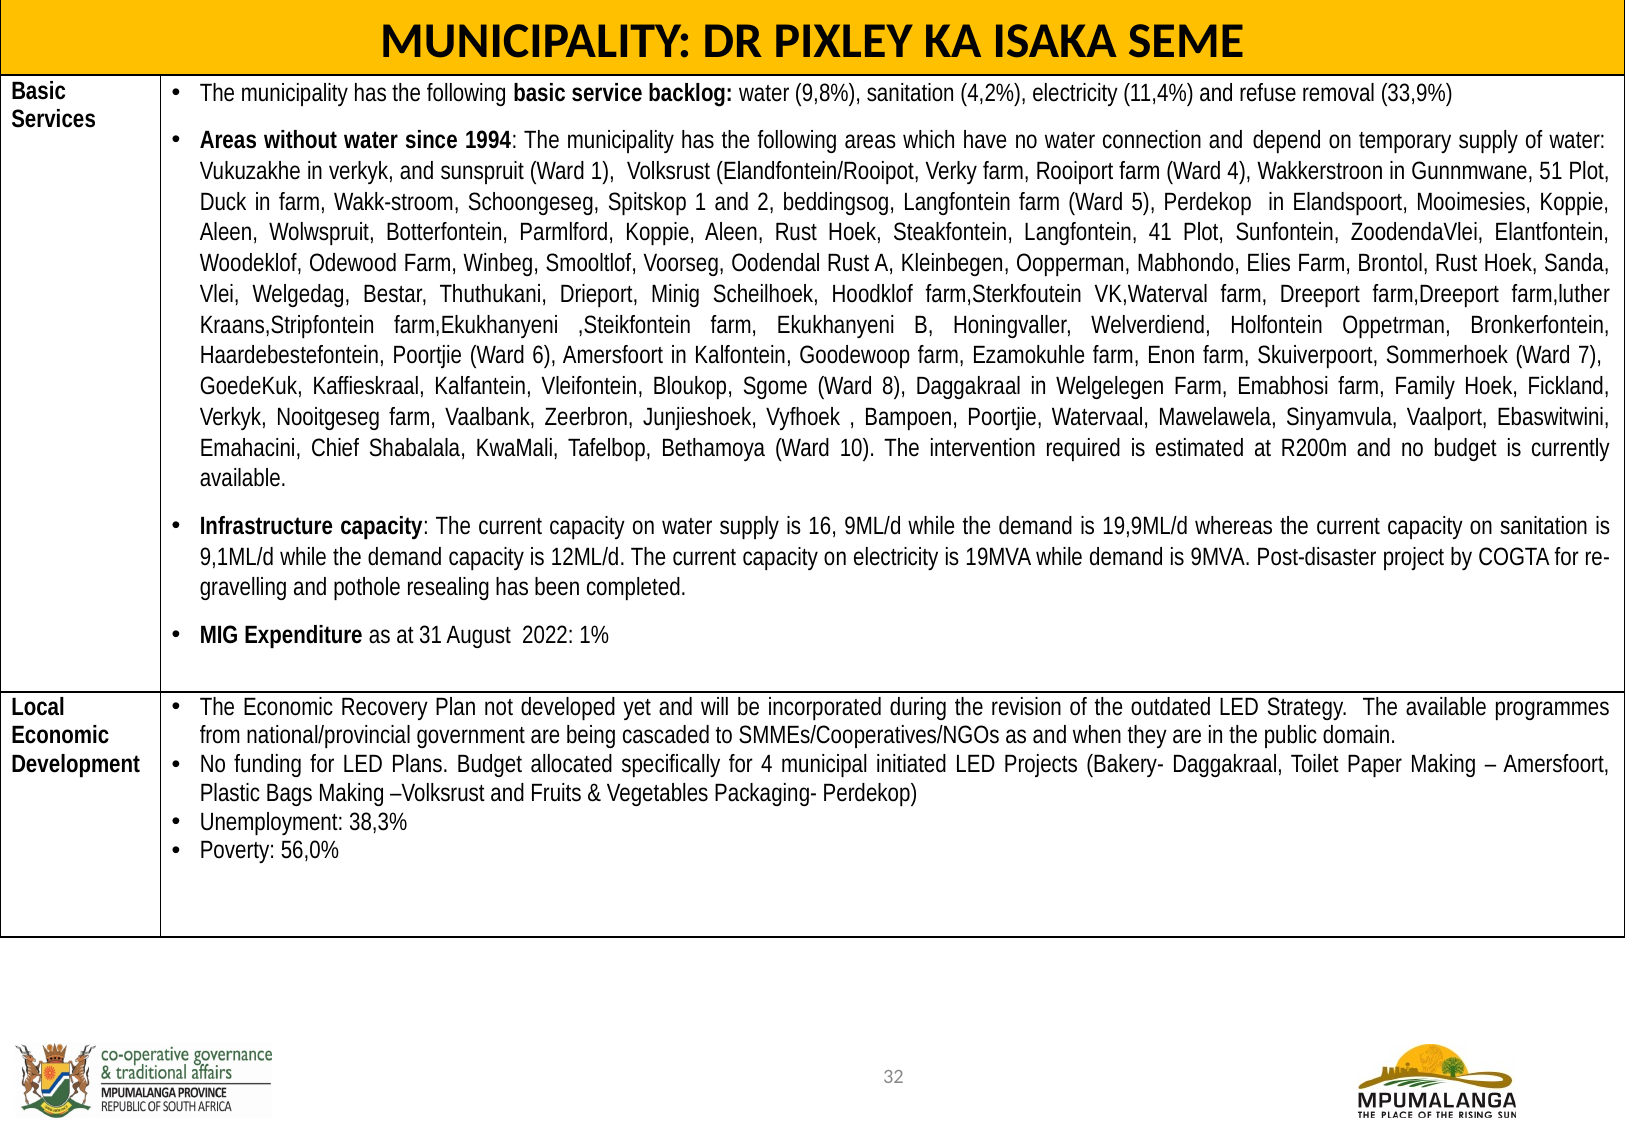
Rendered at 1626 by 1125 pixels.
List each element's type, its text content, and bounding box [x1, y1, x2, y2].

table_header Basic Services [1, 76, 160, 691]
table_header The municipality has the following basic service backlog: water (9,8%), sanitation (4,2%), electricity (11,4%) and refuse removal (33,9%) Areas without water since 1994: The municipality has the following areas which have no water connection and depend on temporary supply of water: Vukuzakhe in verkyk, and sunspruit (Ward 1), Volksrust (Elandfontein/Rooipot, Verky farm, Rooiport farm (Ward 4), Wakkerstroon in Gunnmwane, 51 Plot, Duck in farm, Wakk-stroom, Schoongeseg, Spitskop 1 and 2, beddingsog, Langfontein farm (Ward 5), Perdekop in Elandspoort, Mooimesies, Koppie, Aleen, Wolwspruit, Botterfontein, Parmlford, Koppie, Aleen, Rust Hoek, Steakfontein, Langfontein, 41 Plot, Sunfontein, ZoodendaVlei, Elantfontein, Woodeklof, Odewood Farm, Winbeg, Smooltlof, Voorseg, Oodendal Rust A, Kleinbegen, Oopperman, Mabhondo, Elies Farm, Brontol, Rust Hoek, Sanda, Vlei, Welgedag, Bestar, Thuthukani, Drieport, Minig Scheilhoek, Hoodklof farm,Sterkfoutein VK,Waterval farm, Dreeport farm,Dreeport farm,luther Kraans,Stripfontein farm,Ekukhanyeni ,Steikfontein farm, Ekukhanyeni B, Honingvaller, Welverdiend, Holfontein Oppetrman, Bronkerfontein, Haardebestefontein, Poortjie (Ward 6), Amersfoort in Kalfontein, Goodewoop farm, Ezamokuhle farm, Enon farm, Skuiverpoort, Sommerhoek (Ward 7), GoedeKuk, Kaffieskraal, Kalfantein, Vleifontein, Bloukop, Sgome (Ward 8), Daggakraal in Welgelegen Farm, Emabhosi farm, Family Hoek, Fickland, Verkyk, Nooitgeseg farm, Vaalbank, Zeerbron, Junjieshoek, Vyfhoek , Bampoen, Poortjie, Watervaal, Mawelawela, Sinyamvula, Vaalport, Ebaswitwini, Emahacini, Chief Shabalala, KwaMali, Tafelbop, Bethamoya (Ward 10). The intervention required is estimated at R200m and no budget is currently available. Infrastructure capacity: The current capacity on water supply is 16, 9ML/d while the demand is 19,9ML/d whereas the current capacity on sanitation is 9,1ML/d while the demand capacity is 12ML/d. The current capacity on electricity is 19MVA while demand is 9MVA. Post-disaster project by COGTA for re-gravelling and pothole resealing has been completed. MIG Expenditure as at 31 August 2022: 1% [161, 76, 1624, 691]
table_cell Local Economic Development [1, 693, 160, 936]
table_cell The Economic Recovery Plan not developed yet and will be incorporated during the revision of the outdated LED Strategy. The available programmes from national/provincial government are being cascaded to SMMEs/Cooperatives/NGOs as and when they are in the public domain. No funding for LED Plans. Budget allocated specifically for 4 municipal initiated LED Projects (Bakery- Daggakraal, Toilet Paper Making – Amersfoort, Plastic Bags Making –Volksrust and Fruits & Vegetables Packaging- Perdekop) Unemployment: 38,3% Poverty: 56,0% [161, 693, 1624, 936]
text_box MUNICIPALITY: DR PIXLEY KA ISAKA SEME [0, 0, 1625, 75]
picture [15, 1043, 272, 1118]
slide_number 32 [710, 1045, 1077, 1105]
picture [1358, 1044, 1516, 1118]
